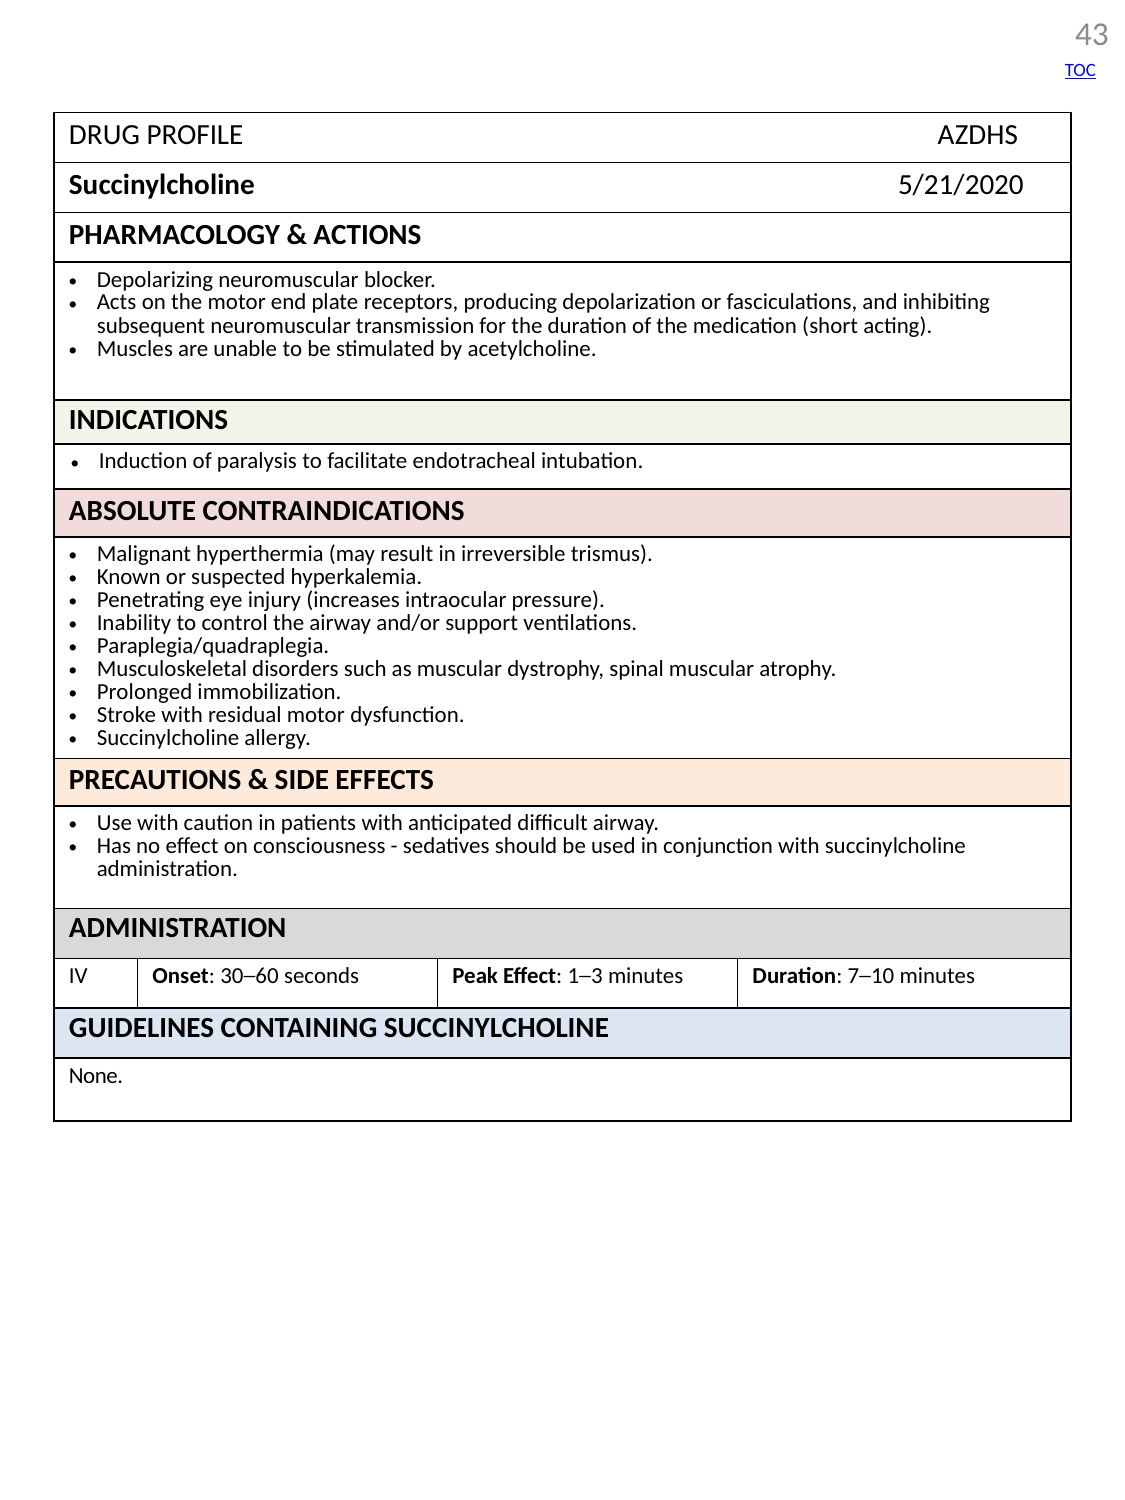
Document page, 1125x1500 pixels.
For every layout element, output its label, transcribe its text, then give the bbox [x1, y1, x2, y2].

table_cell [138, 959, 437, 1007]
table_cell Depolarizing neuromuscular blocker. Acts on the motor end plate receptors, producing depolarization or fasciculations, and inhibiting subsequent neuromuscular transmission for the duration of the medication (short acting). Muscles are unable to be stimulated by acetylcholine. [55, 263, 1070, 399]
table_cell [55, 807, 1070, 908]
table_cell ABSOLUTE CONTRAINDICATIONS [55, 490, 1070, 536]
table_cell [55, 538, 1070, 758]
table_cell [55, 959, 137, 1007]
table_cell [55, 909, 1070, 958]
table_cell PHARMACOLOGY & ACTIONS [55, 213, 1070, 261]
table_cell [55, 759, 1070, 805]
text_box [1049, 50, 1113, 88]
table_cell Induction of paralysis to facilitate endotracheal intubation. [55, 445, 1070, 488]
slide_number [1037, 12, 1109, 53]
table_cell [438, 959, 737, 1007]
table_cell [55, 1059, 1070, 1120]
table_cell INDICATIONS [55, 401, 1070, 443]
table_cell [738, 959, 1070, 1007]
table_header DRUG PROFILE AZDHS [55, 113, 1070, 162]
table_cell Succinylcholine 5/21/2020 [55, 163, 1070, 212]
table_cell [55, 1009, 1070, 1057]
